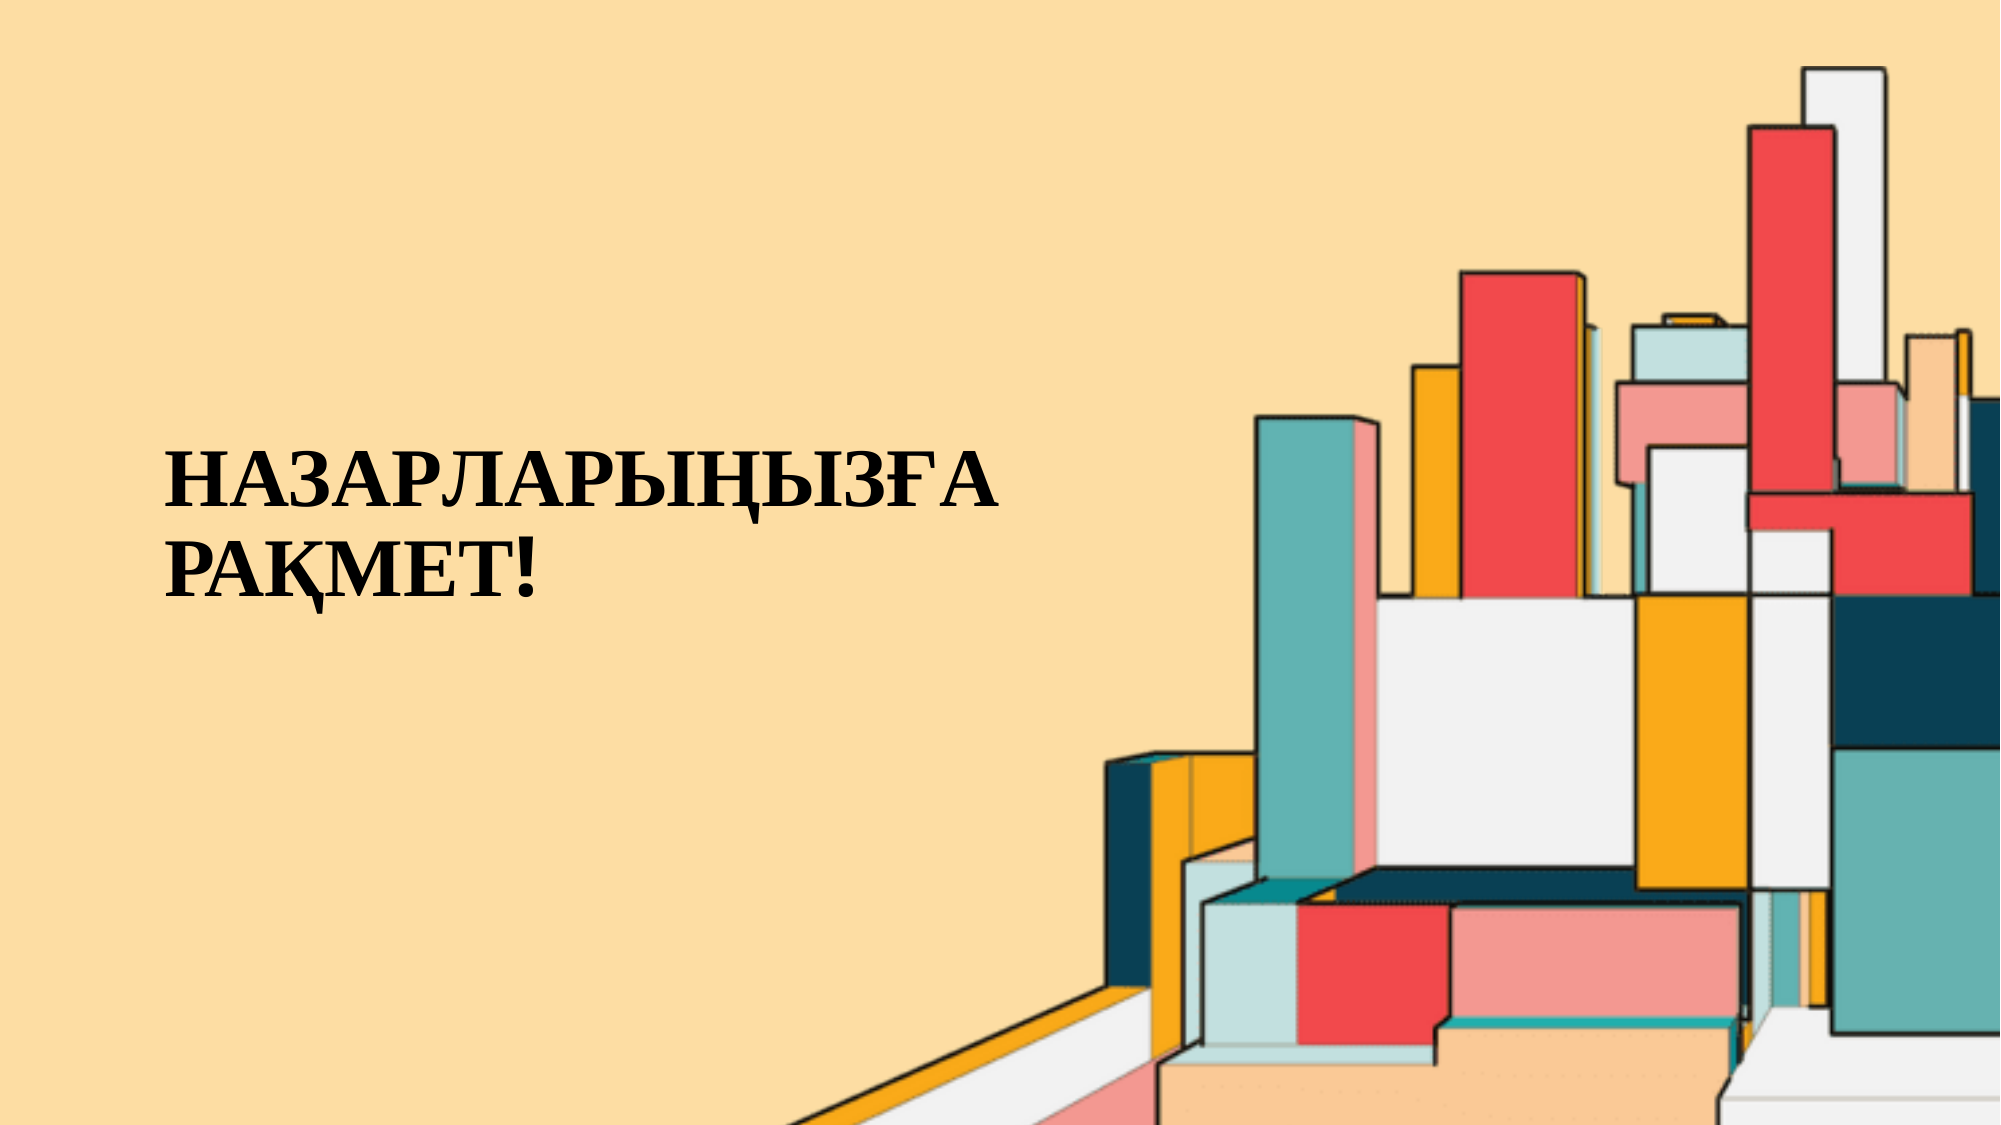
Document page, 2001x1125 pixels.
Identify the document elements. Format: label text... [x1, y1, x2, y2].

picture [734, 66, 2000, 1125]
title Назарларыңызға рақмет! [149, 82, 1097, 622]
